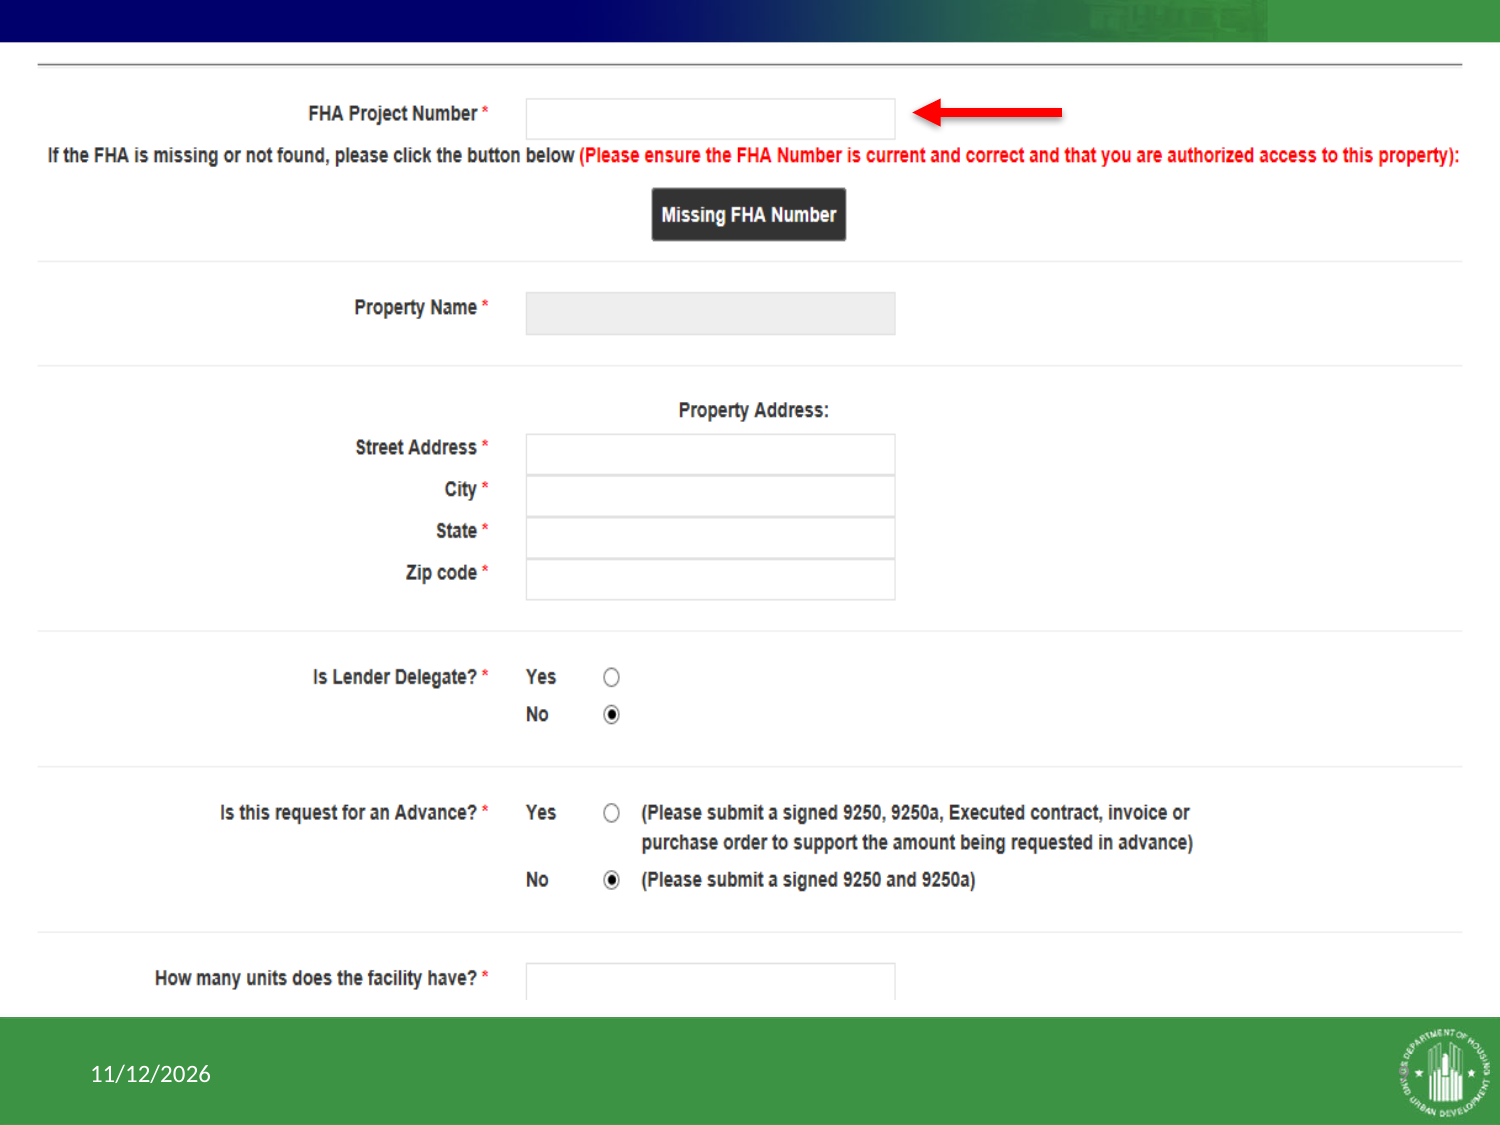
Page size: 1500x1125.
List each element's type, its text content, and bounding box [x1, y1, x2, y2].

picture [0, 0, 1500, 1125]
slide_number 9 [1074, 1042, 1425, 1103]
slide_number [75, 1042, 425, 1103]
